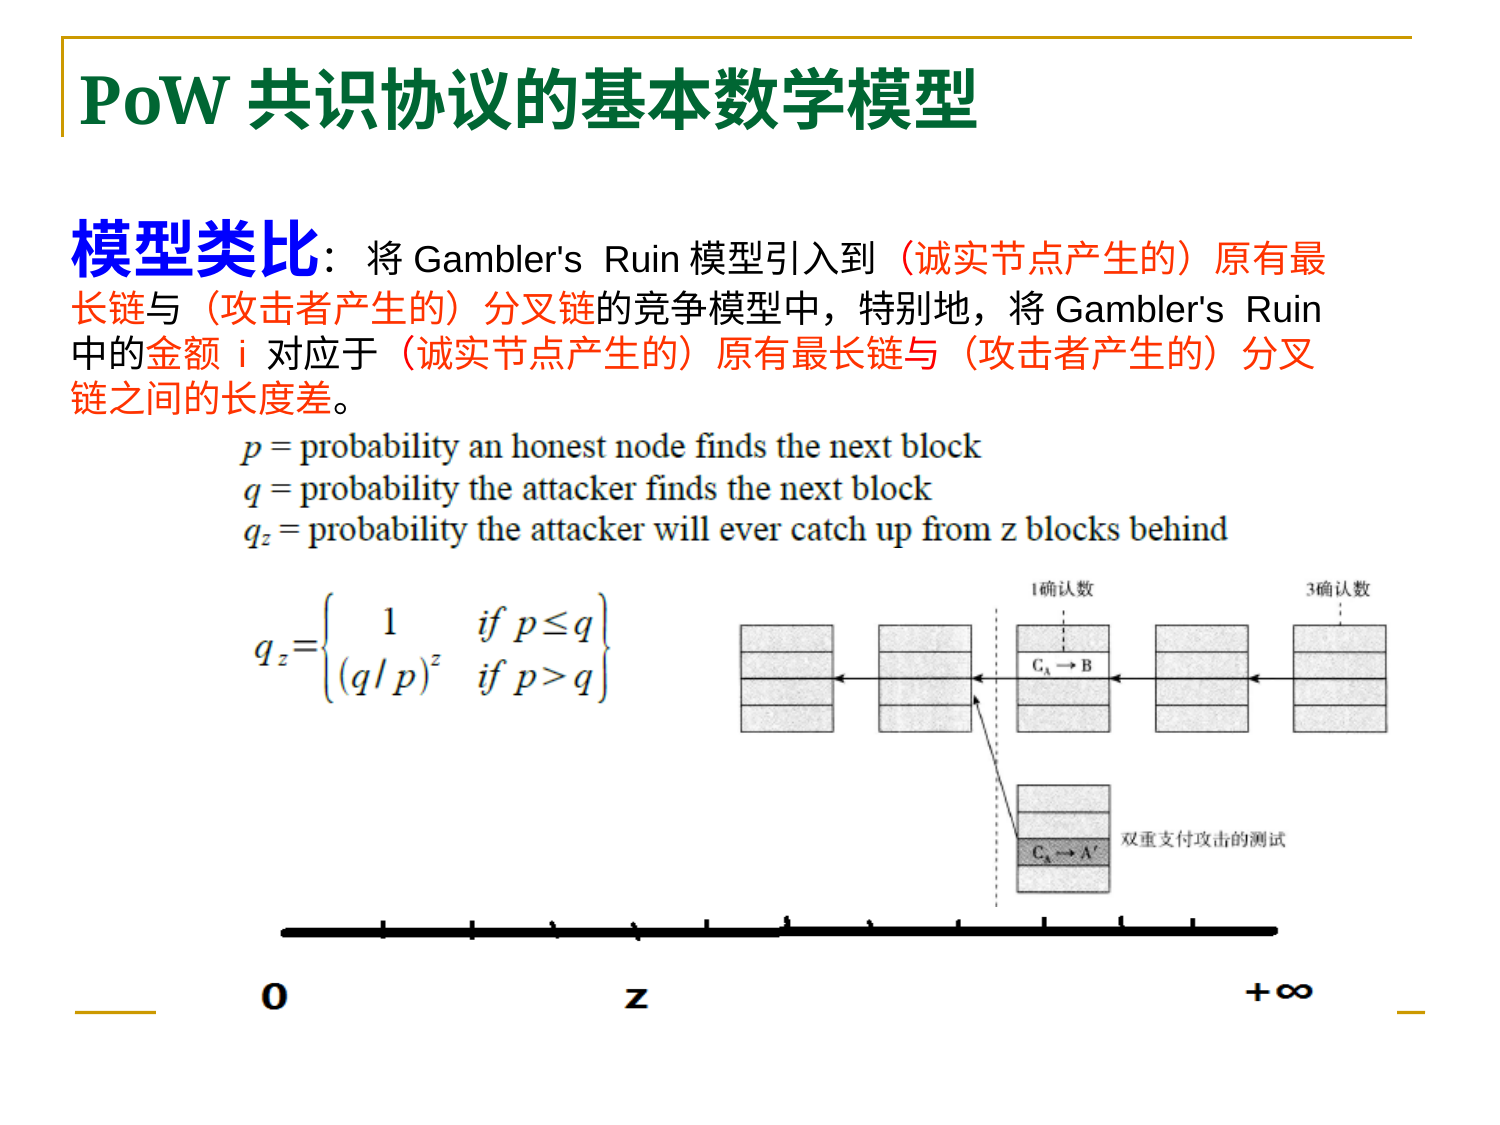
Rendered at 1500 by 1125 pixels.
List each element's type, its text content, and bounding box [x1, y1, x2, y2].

text_box PoW共识协议的基本数学模型 [64, 42, 1340, 146]
list 模型类比： 将Gambler's Ruin模型引入到（诚实节点产生的）原有最长链与（攻击者产生的）分叉链的竞争模型中，特别地，将Gambler's Ruin中的金额 i 对应于（诚实节点产生的）原有最长链与（攻击者产生的）分叉链之间的长度差。 [55, 202, 1350, 1017]
picture [156, 421, 1462, 1036]
